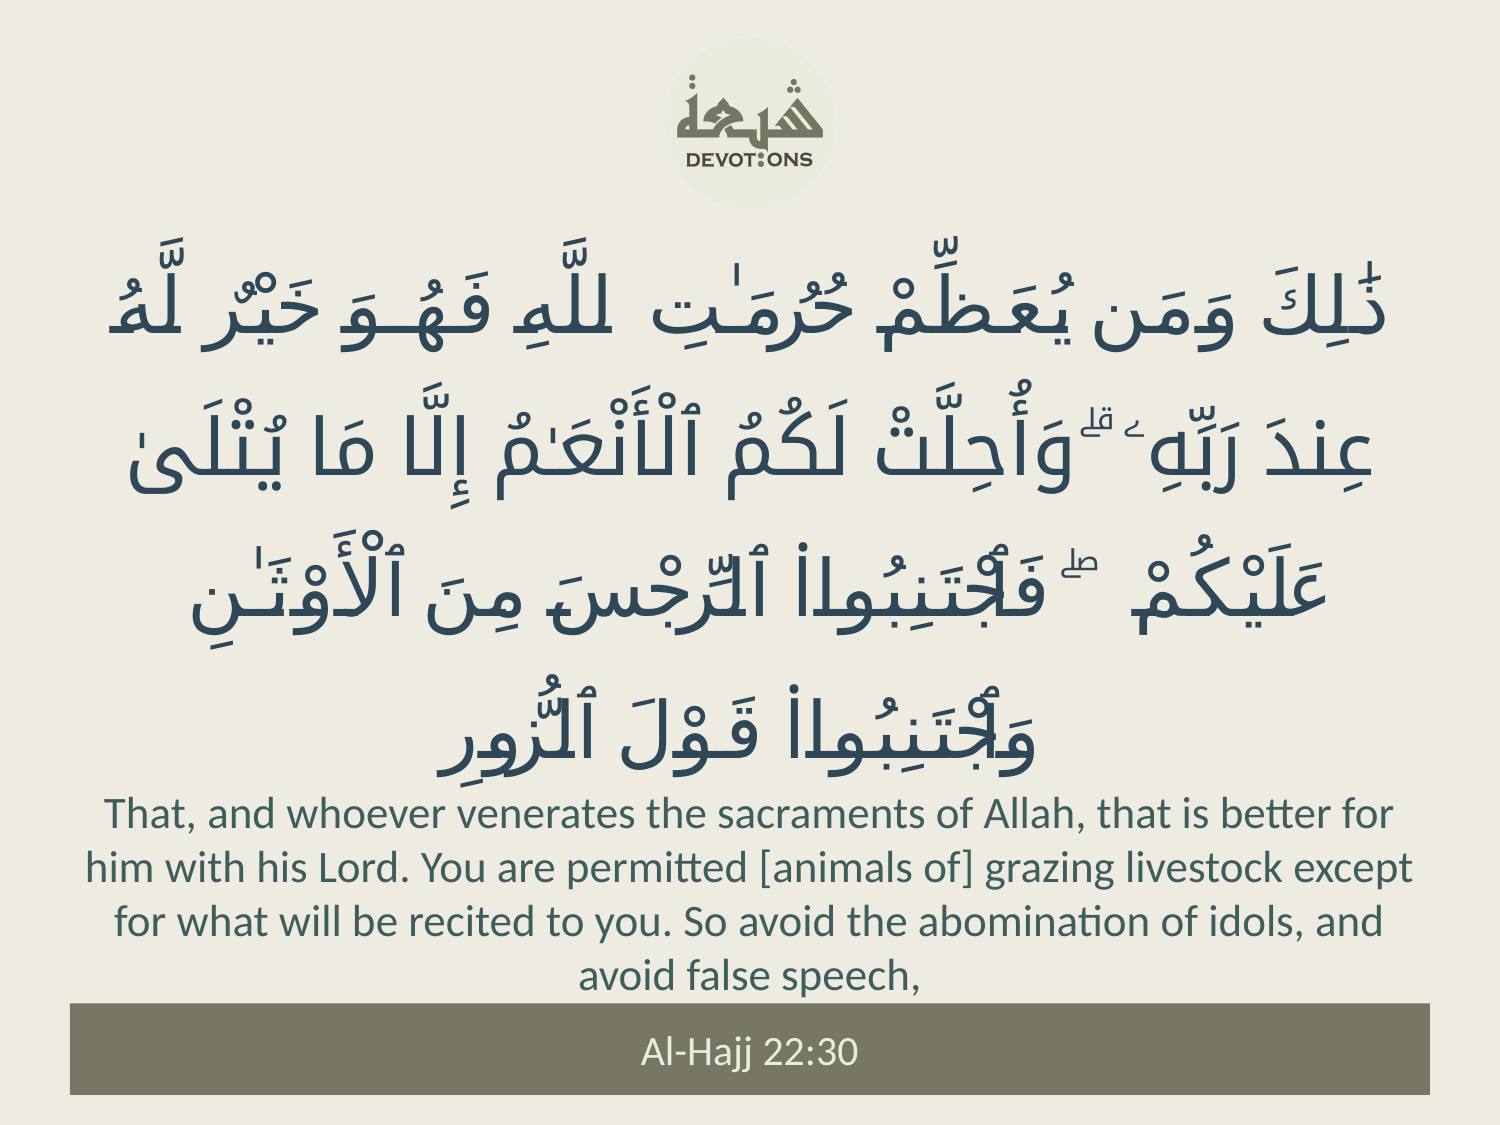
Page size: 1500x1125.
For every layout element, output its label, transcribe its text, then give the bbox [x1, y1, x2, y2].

list Al-Hajj 22:30 [69, 1003, 1430, 1095]
picture [656, 29, 844, 203]
list ذَٰلِكَ وَمَن يُعَظِّمْ حُرُمَـٰتِ ٱللَّهِ فَهُوَ خَيْرٌ لَّهُۥ عِندَ رَبِّهِۦ ۗ وَأُحِلَّتْ لَكُمُ ٱلْأَنْعَـٰمُ إِلَّا مَا يُتْلَىٰ عَلَيْكُمْ ۖ فَٱجْتَنِبُوا۟ ٱلرِّجْسَ مِنَ ٱلْأَوْثَـٰنِ وَٱجْتَنِبُوا۟ قَوْلَ ٱلزُّورِ That, and whoever venerates the sacraments of Allah, that is better for him with his Lord. You are permitted [animals of] grazing livestock except for what will be recited to you. So avoid the abomination of idols, and avoid false speech, [69, 203, 1430, 1003]
